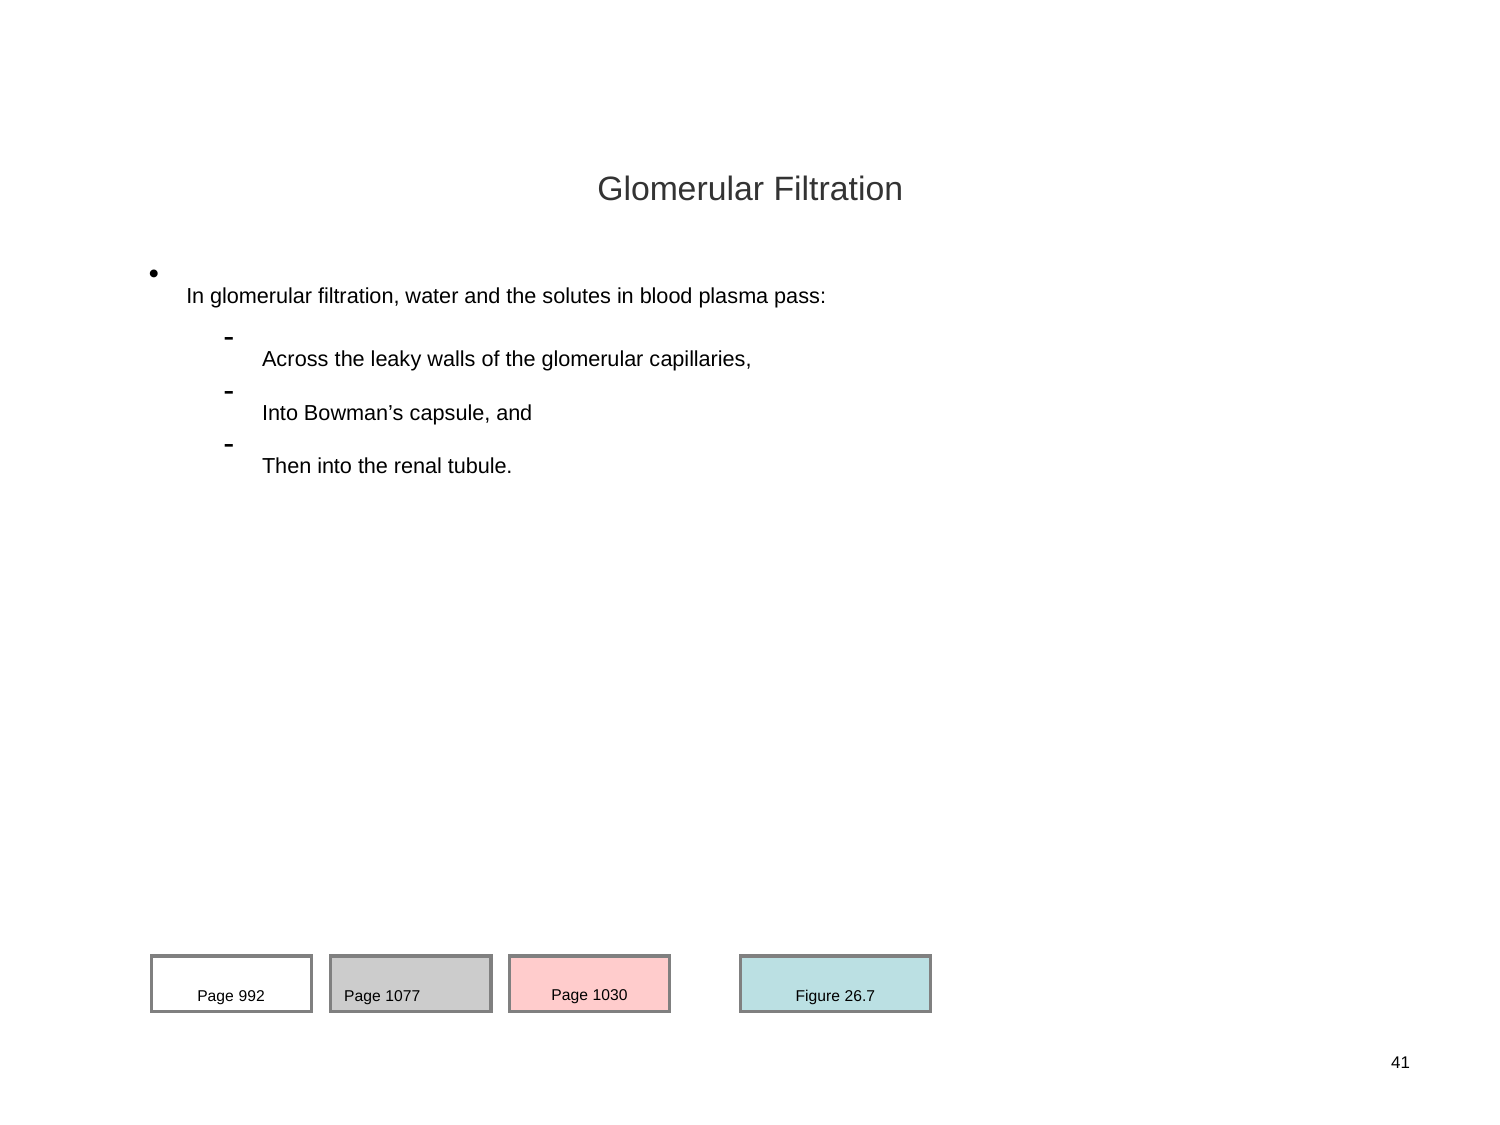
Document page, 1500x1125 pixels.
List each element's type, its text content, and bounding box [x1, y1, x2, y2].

slide_number 41 [1074, 1024, 1425, 1103]
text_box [75, 73, 1426, 1012]
